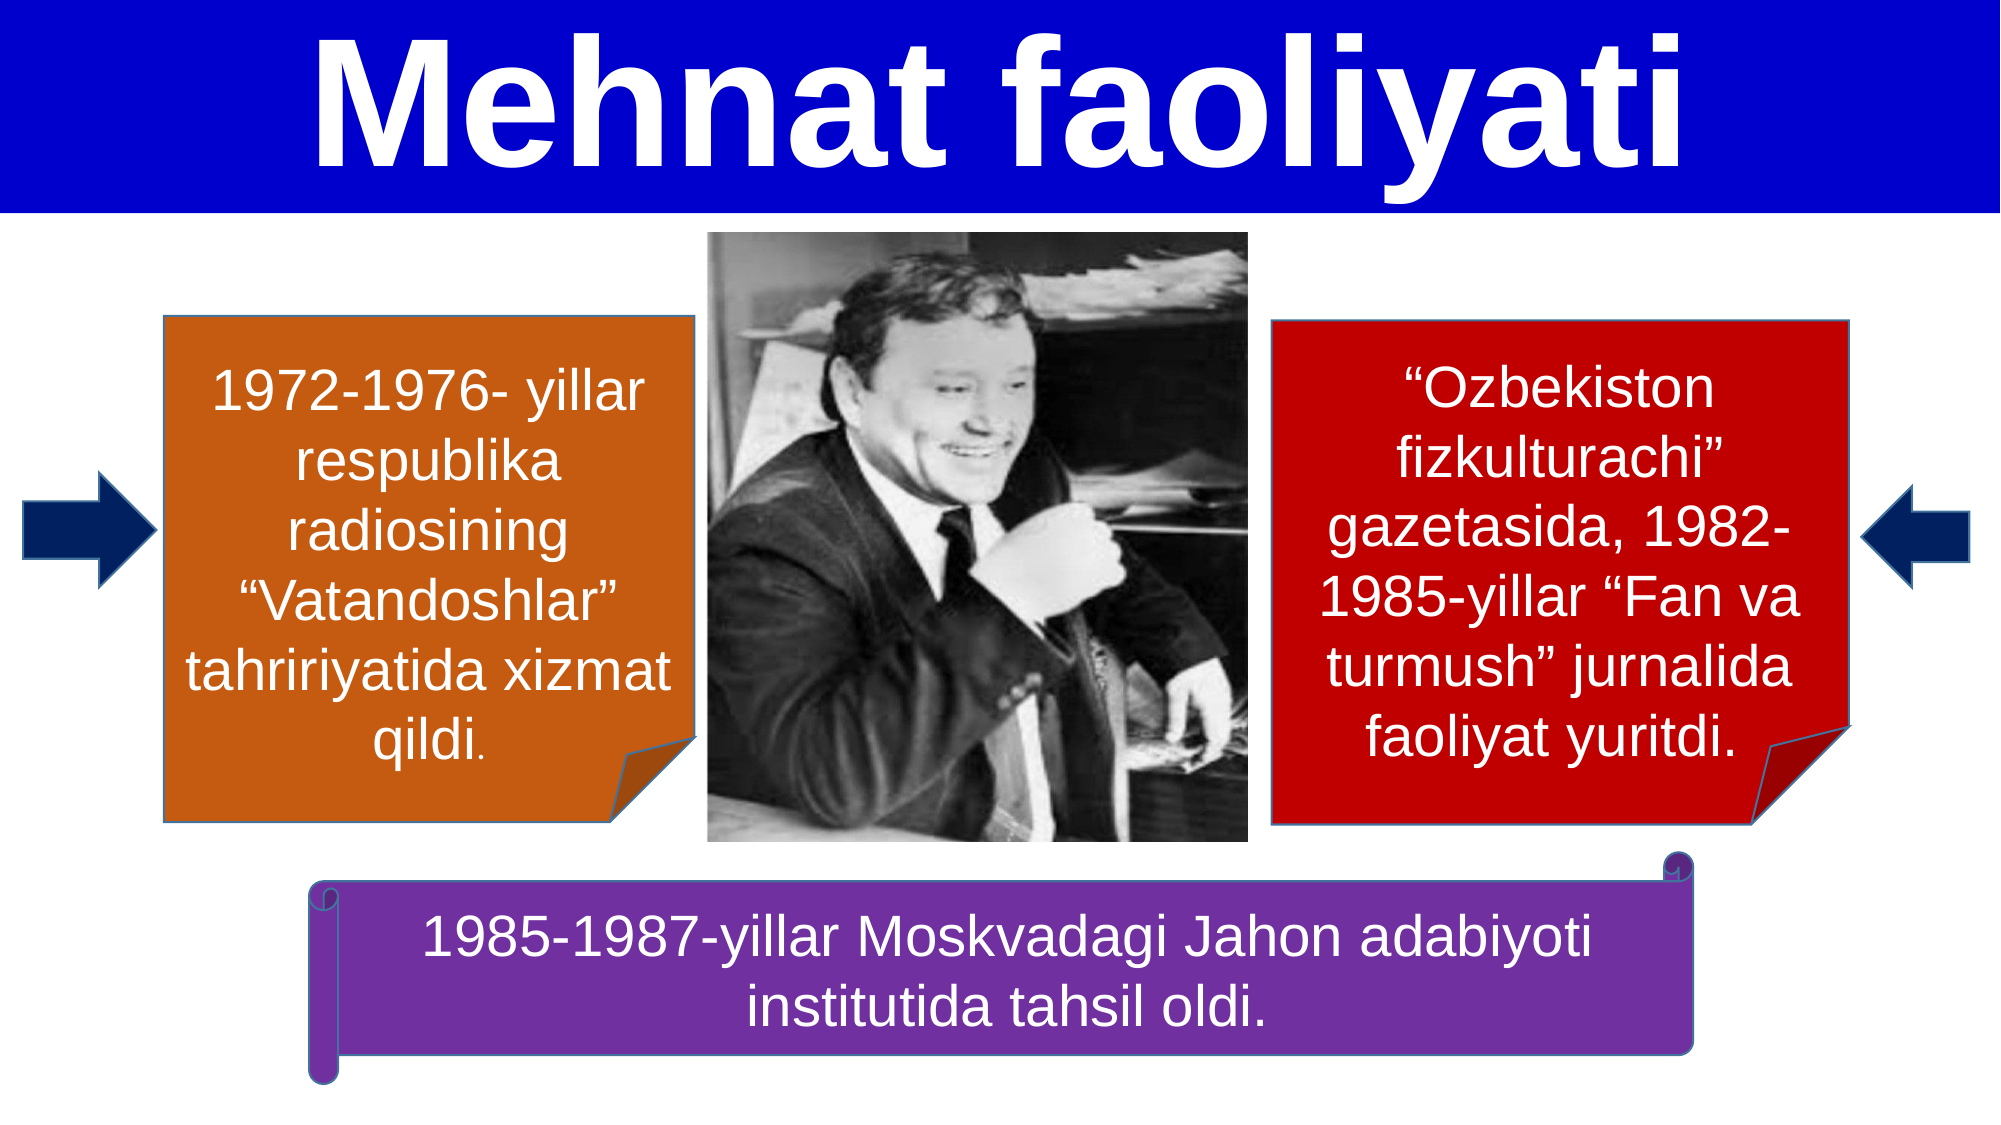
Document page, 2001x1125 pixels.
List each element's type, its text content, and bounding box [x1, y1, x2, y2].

text_box 1985-1987-yillar Moskvadagi Jahon adabiyoti institutida tahsil oldi. [308, 851, 1695, 1086]
picture [706, 232, 1248, 842]
text_box “Ozbekiston fizkulturachi” gazetasida, 1982-1985-yillar “Fan va turmush” jurnalida faoliyat yuritdi. [1270, 319, 1853, 826]
title Mehnat faoliyati [0, 0, 2000, 214]
text_box [22, 470, 158, 590]
text_box 1972-1976- yillar respublika radiosining “Vatandoshlar” tahririyatida xizmat qildi. [162, 314, 698, 824]
text_box [1859, 483, 1971, 590]
